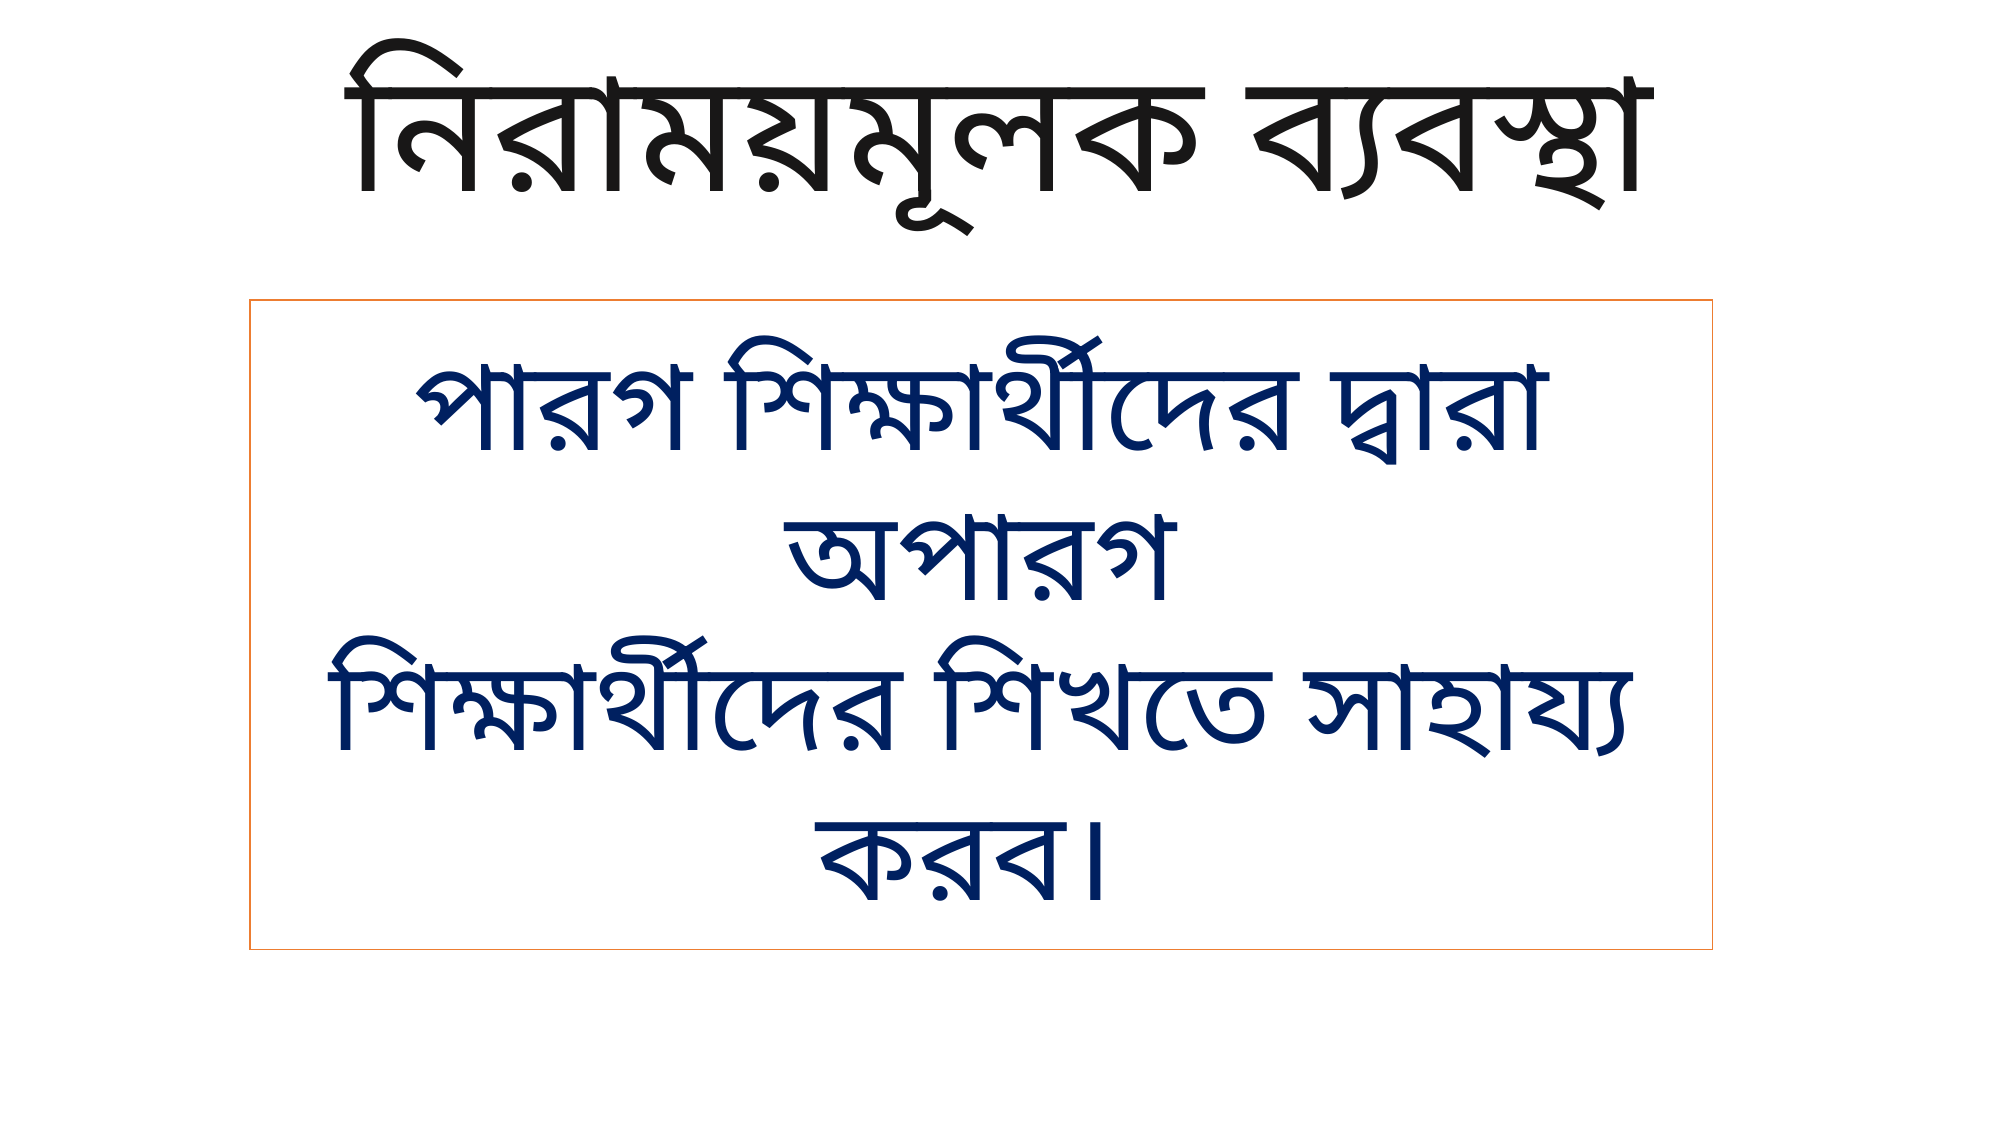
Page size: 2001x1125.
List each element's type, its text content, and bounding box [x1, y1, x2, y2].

text_box নিরাময়মূলক ব্যবস্থা [248, 0, 1752, 252]
text_box পারগ শিক্ষার্থীদের দ্বারা অপারগ শিক্ষার্থীদের শিখতে সাহায্য করব। [249, 299, 1713, 950]
